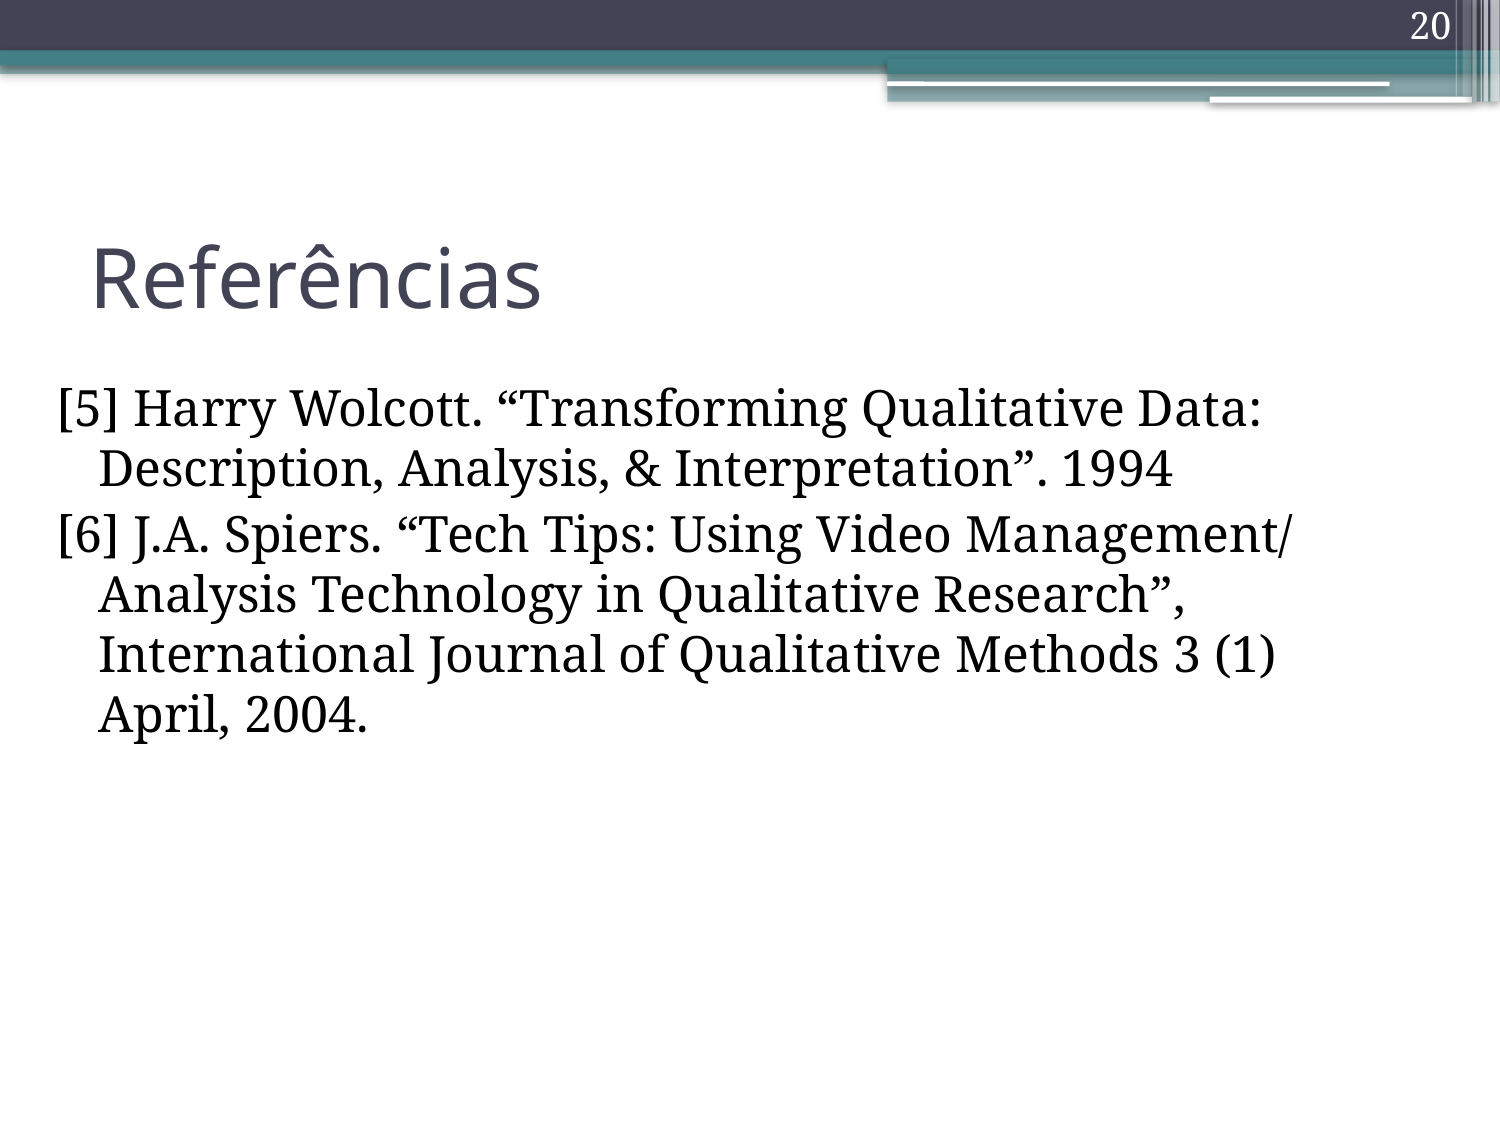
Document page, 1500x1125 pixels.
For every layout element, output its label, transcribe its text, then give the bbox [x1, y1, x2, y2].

list [5] Harry Wolcott. “Transforming Qualitative Data: Description, Analysis, & Interpretation”. 1994 [6] J.A. Spiers. “Tech Tips: Using Video Management/ Analysis Technology in Qualitative Research”, International Journal of Qualitative Methods 3 (1) April, 2004. [23, 368, 1430, 1079]
title Referências [75, 187, 1425, 363]
slide_number 20 [1341, 0, 1466, 61]
